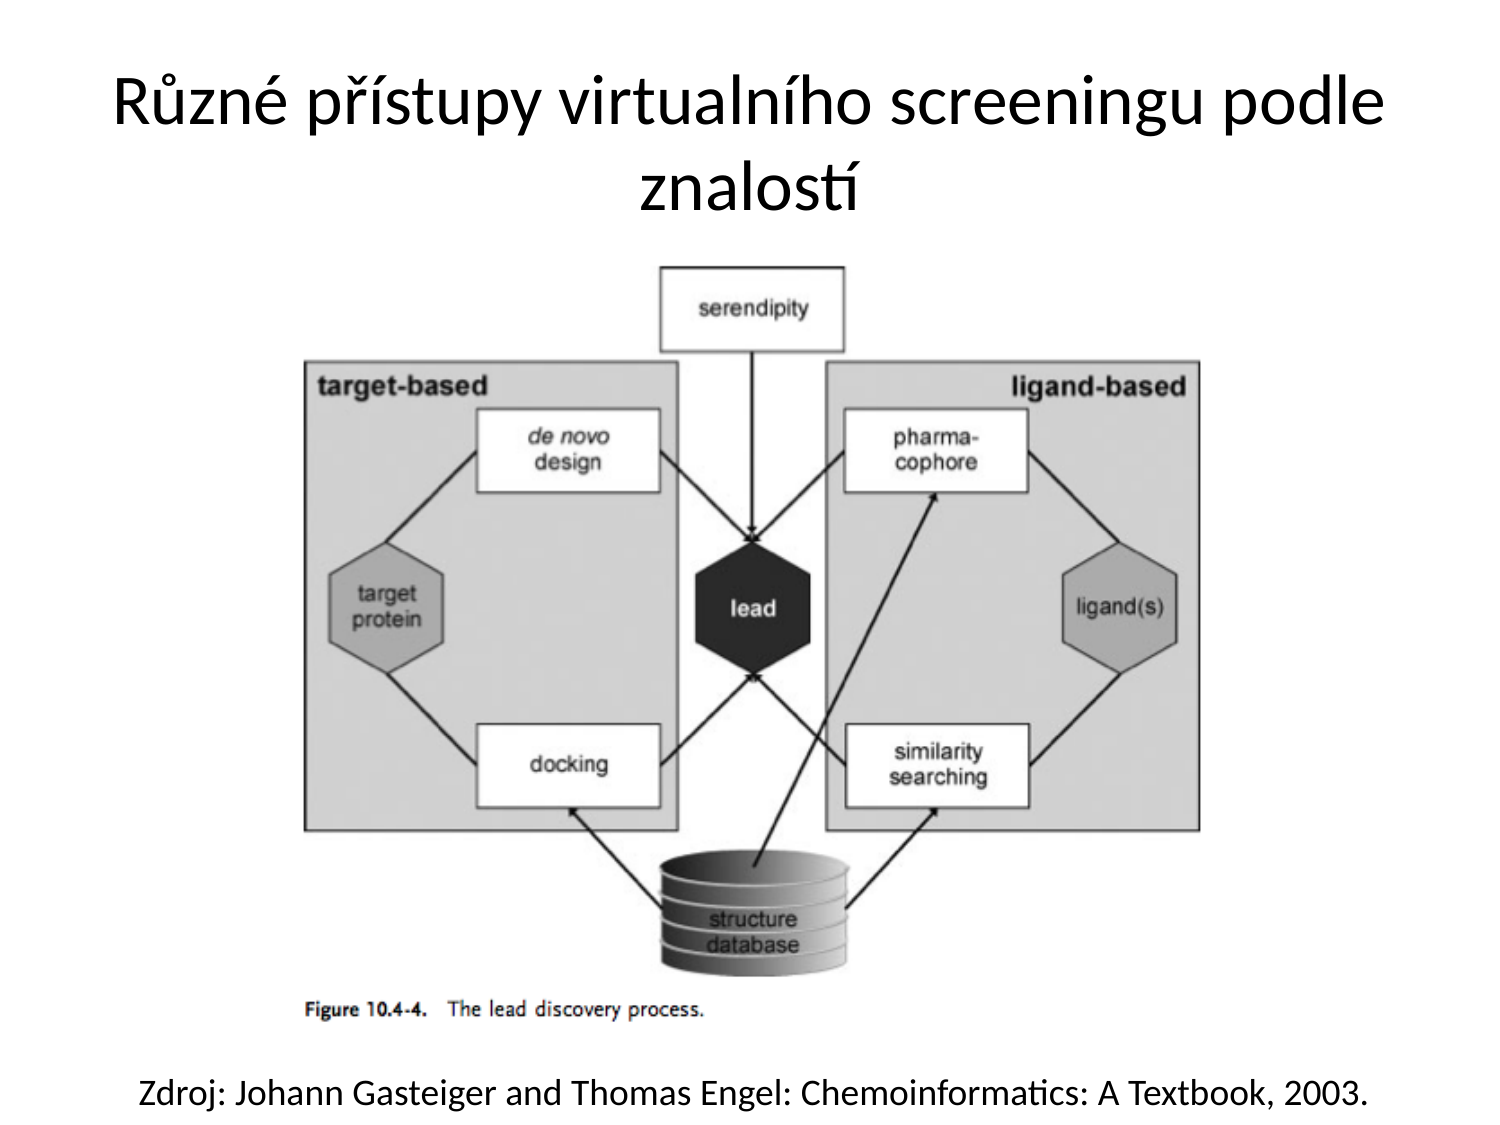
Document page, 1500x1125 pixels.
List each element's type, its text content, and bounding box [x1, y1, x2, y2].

picture [287, 245, 1233, 1031]
title Různé přístupy virtualního screeningu podle znalostí [75, 45, 1425, 233]
text_box Zdroj: Johann Gasteiger and Thomas Engel: Chemoinformatics: A Textbook, 2003. [26, 1060, 1483, 1121]
